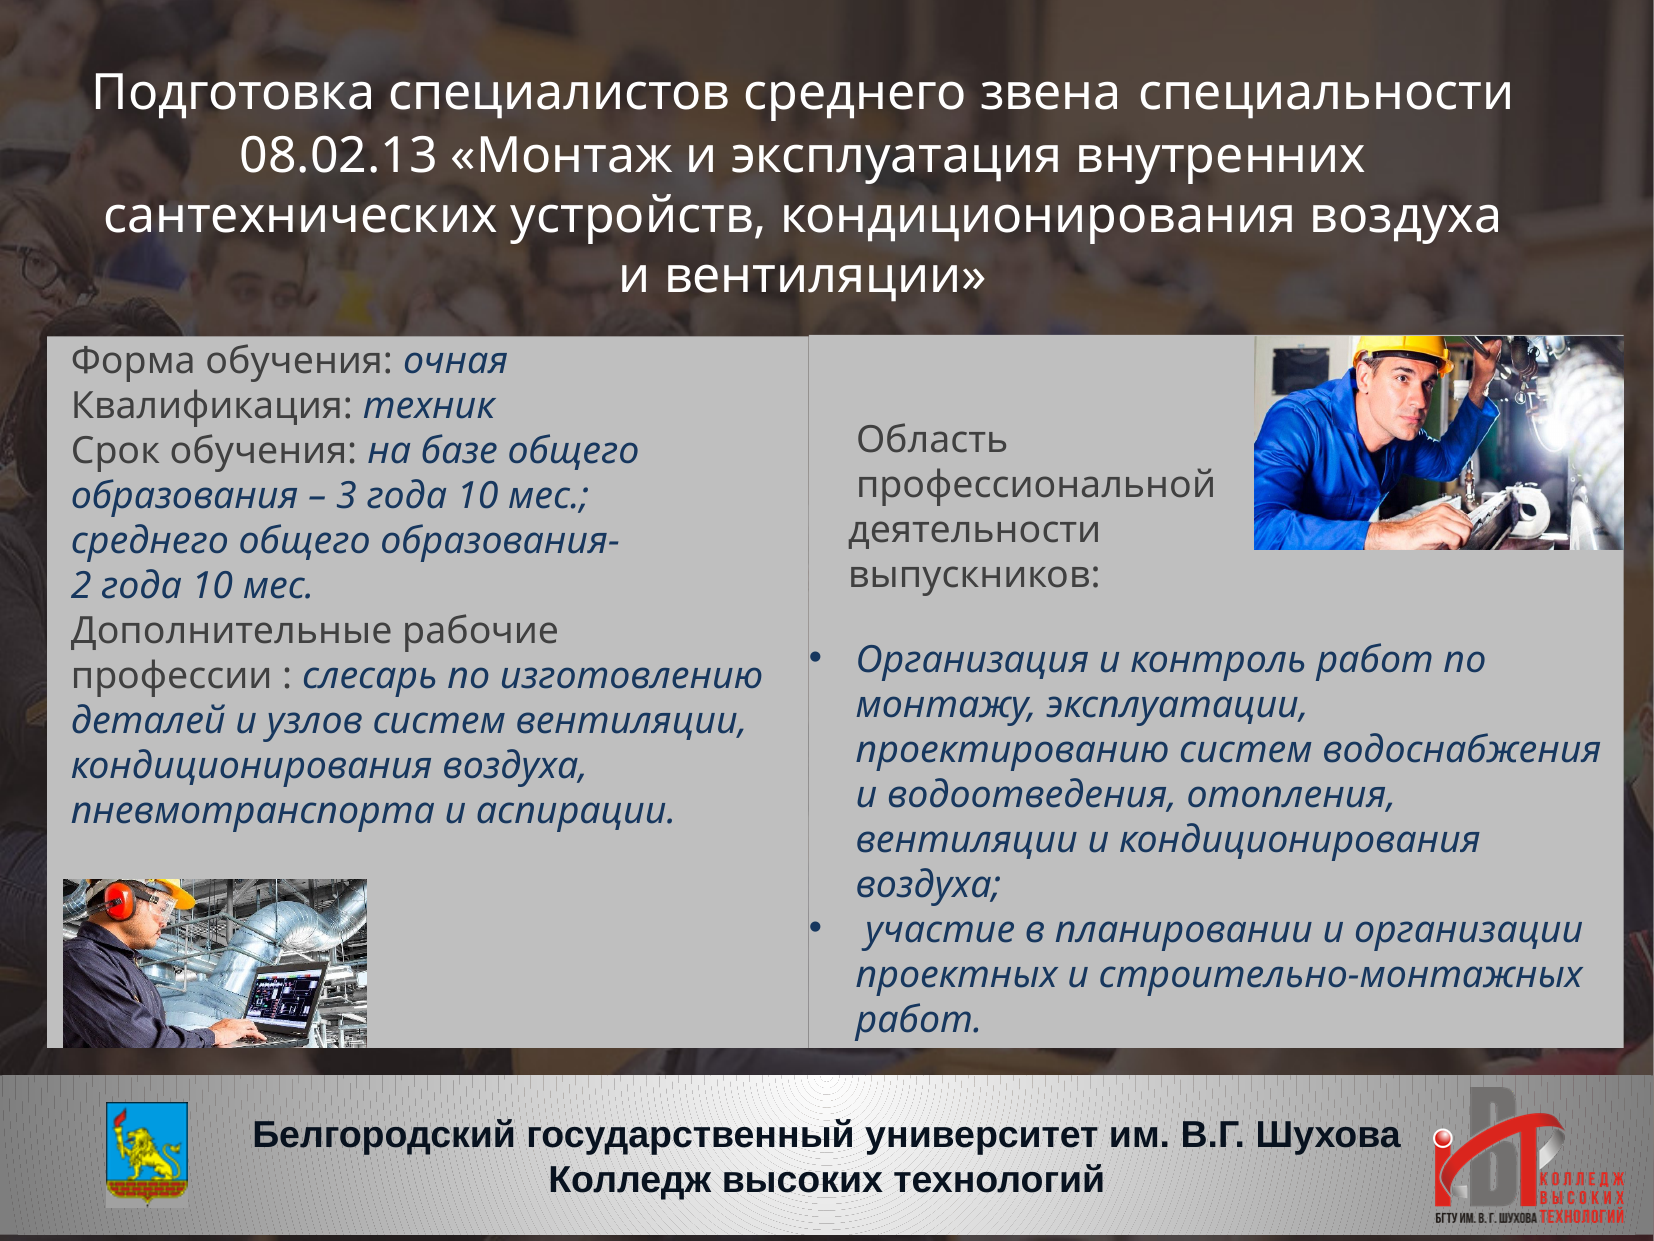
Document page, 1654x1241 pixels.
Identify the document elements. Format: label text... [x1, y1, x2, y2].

picture [0, 0, 1654, 1073]
picture [0, 1237, 1654, 1241]
picture [1433, 1086, 1624, 1224]
picture [106, 1110, 188, 1208]
text_box Белгородский государственный университет им. В.Г. Шухова Колледж высоких технологий [0, 1073, 1654, 1237]
text_box Форма обучения: очная Квалификация: техник Срок обучения: на базе общего образования – 3 года 10 мес.; среднего общего образования- 2 года 10 мес. Дополнительные рабочие профессии : слесарь по изготовлению деталей и узлов систем вентиляции, кондиционирования воздуха, пневмотранспорта и аспирации. [47, 336, 808, 1048]
text_box Подготовка специалистов среднего звена специальности 08.02.13 «Монтаж и эксплуатация внутренних сантехнических устройств, кондиционирования воздуха и вентиляции» [82, 88, 1524, 257]
text_box Область профессиональной деятельности выпускников: Организация и контроль работ по монтажу, эксплуатации, проектированию систем водоснабжения и водоотведения, отопления, вентиляции и кондиционирования воздуха; участие в планировании и организации проектных и строительно-монтажных работ. [808, 334, 1624, 1048]
